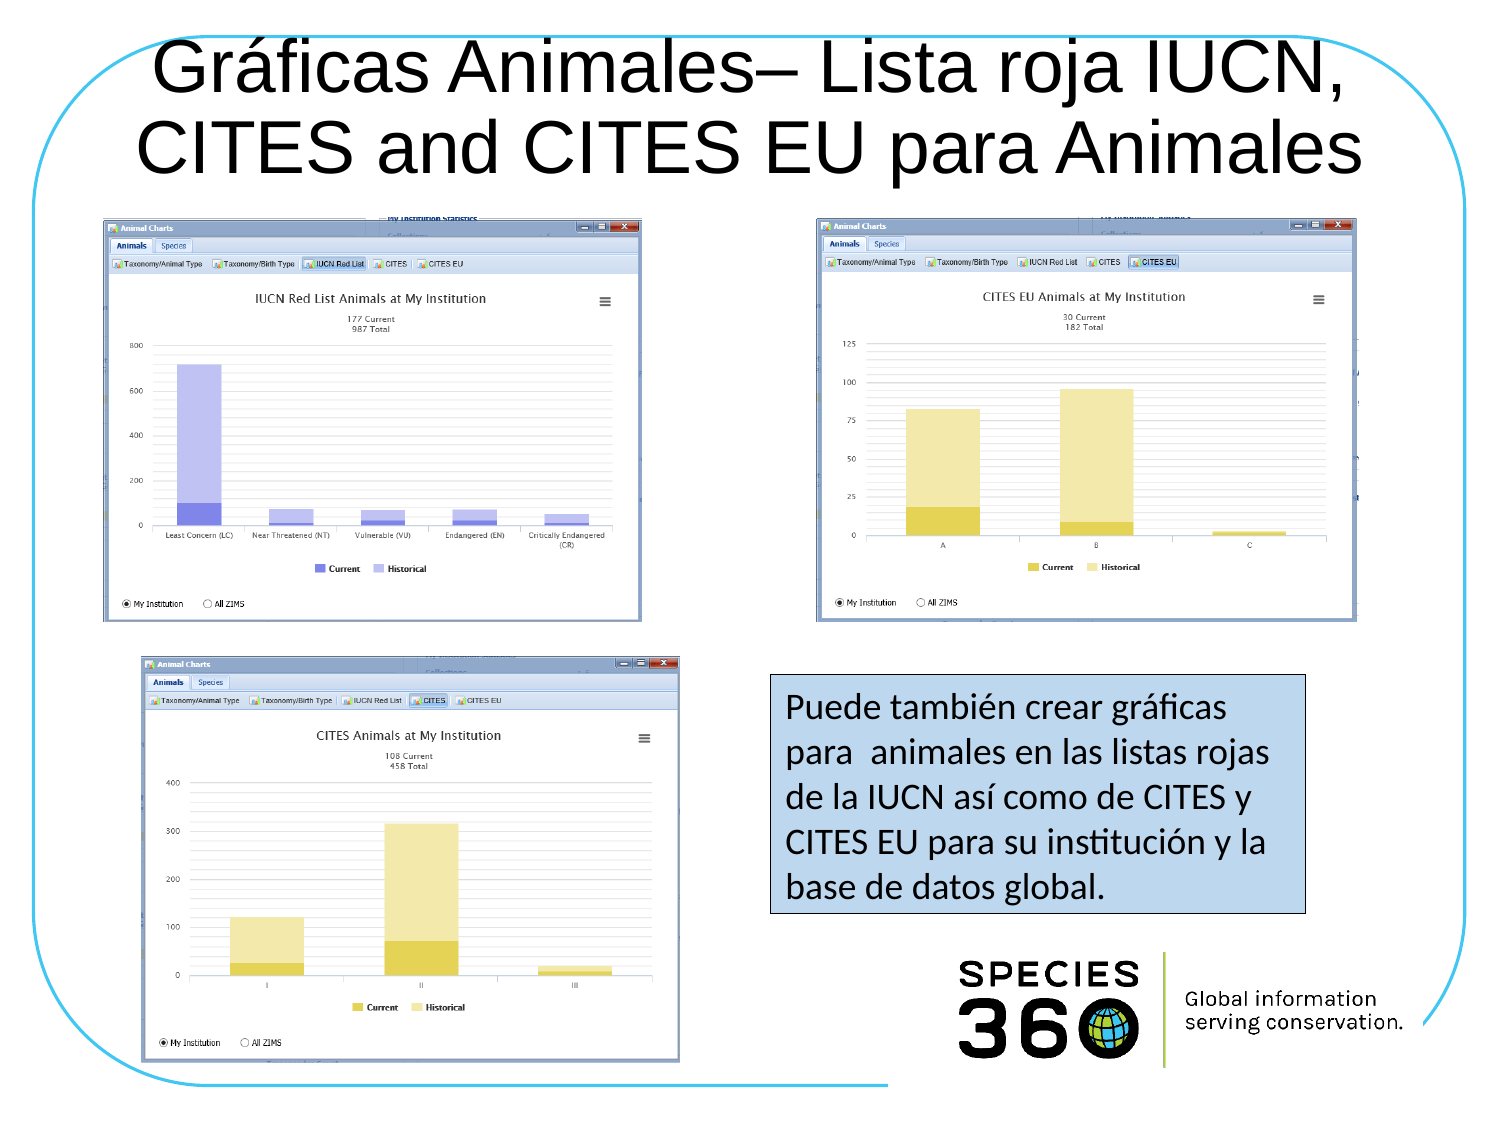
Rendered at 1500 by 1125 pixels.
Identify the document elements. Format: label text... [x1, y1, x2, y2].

text_box Puede también crear gráficas para animales en las listas rojas de la IUCN así como de CITES y CITES EU para su institución y la base de datos global. [770, 674, 1306, 914]
title Gráficas Animales– Lista roja IUCN, CITES and CITES EU para Animales [103, 0, 1397, 218]
picture [103, 217, 642, 623]
picture [141, 656, 680, 1063]
picture [954, 944, 1407, 1075]
picture [816, 217, 1359, 623]
